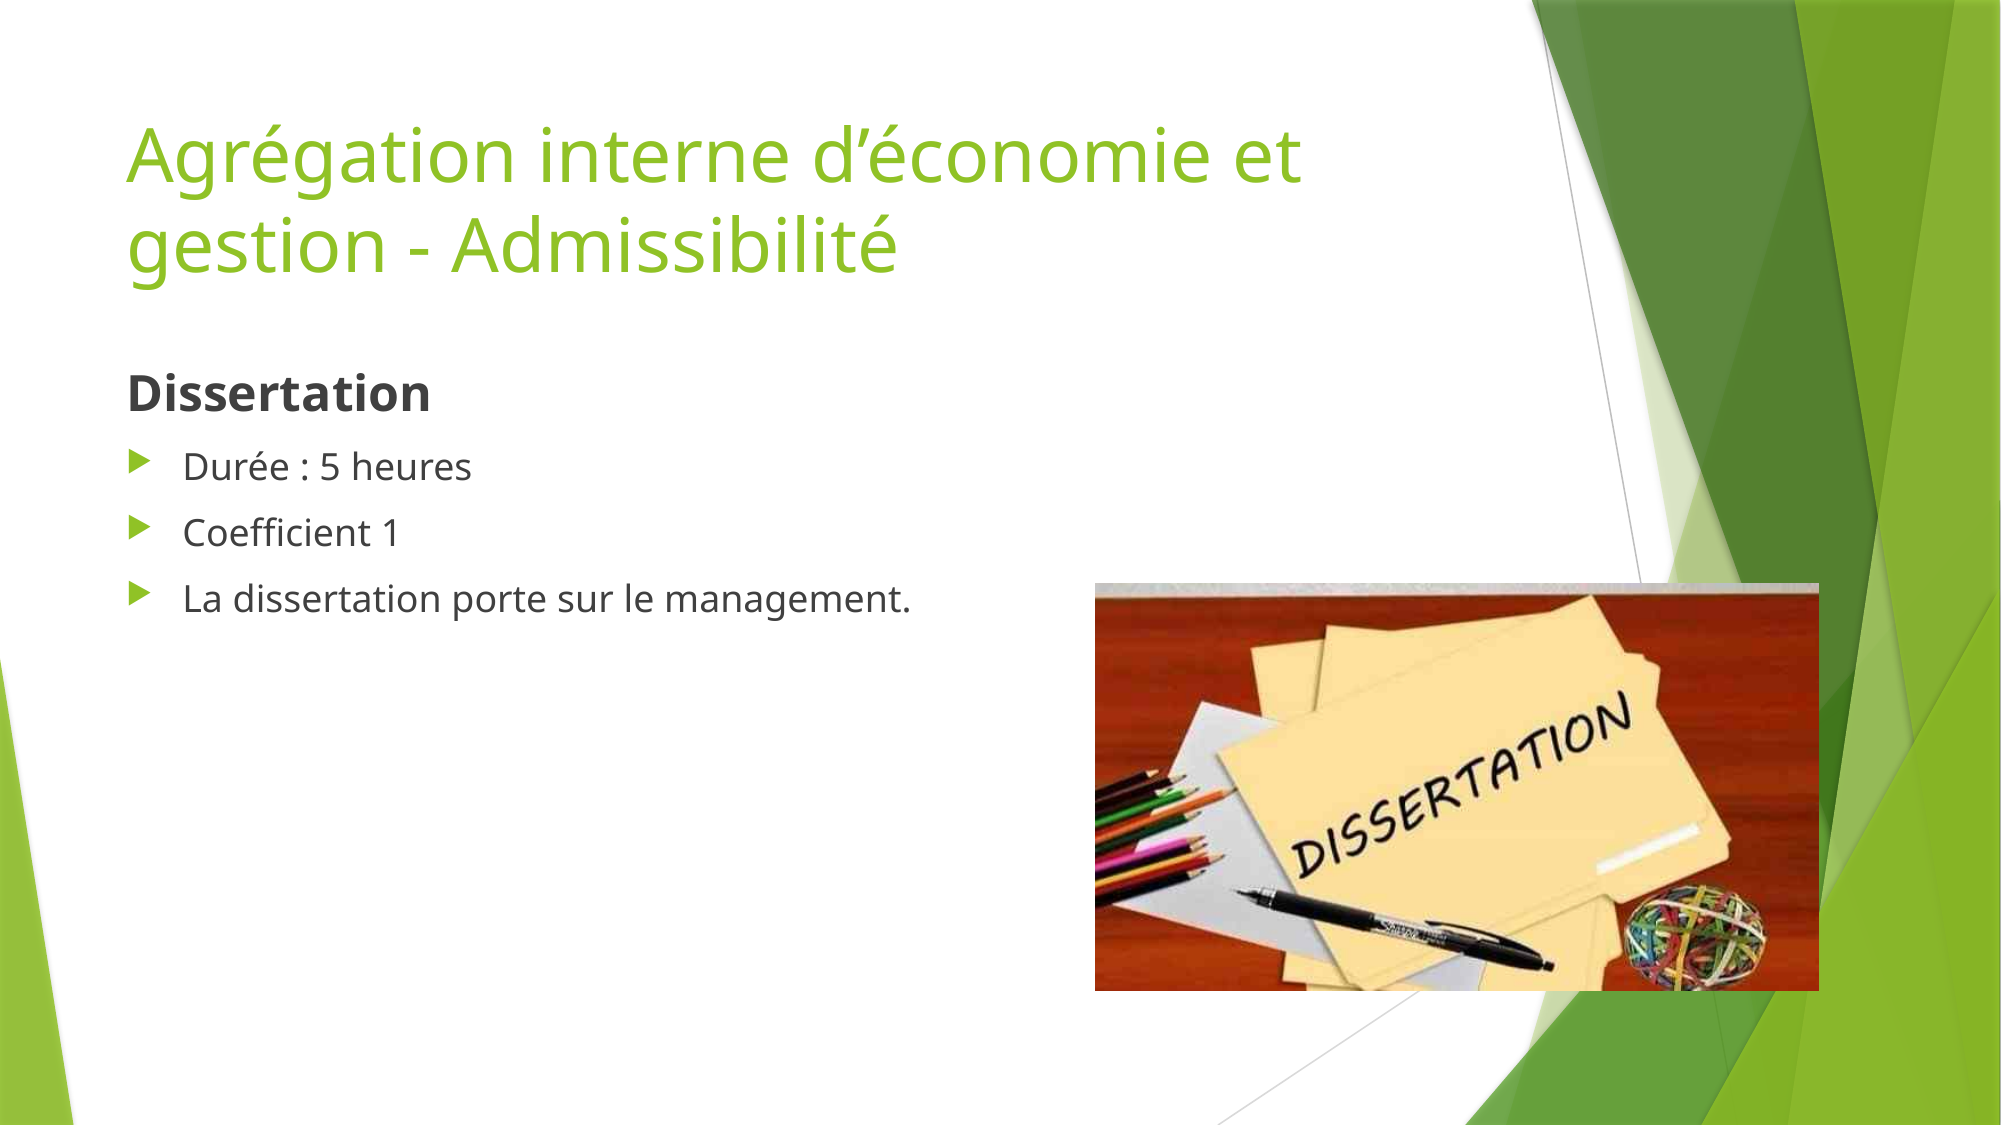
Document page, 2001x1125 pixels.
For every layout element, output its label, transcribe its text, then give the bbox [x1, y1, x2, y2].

picture [1094, 583, 1820, 992]
list Dissertation Durée : 5 heures Coefficient 1 La dissertation porte sur le management. [111, 354, 1522, 992]
title Agrégation interne d’économie et gestion - Admissibilité [111, 99, 1522, 317]
